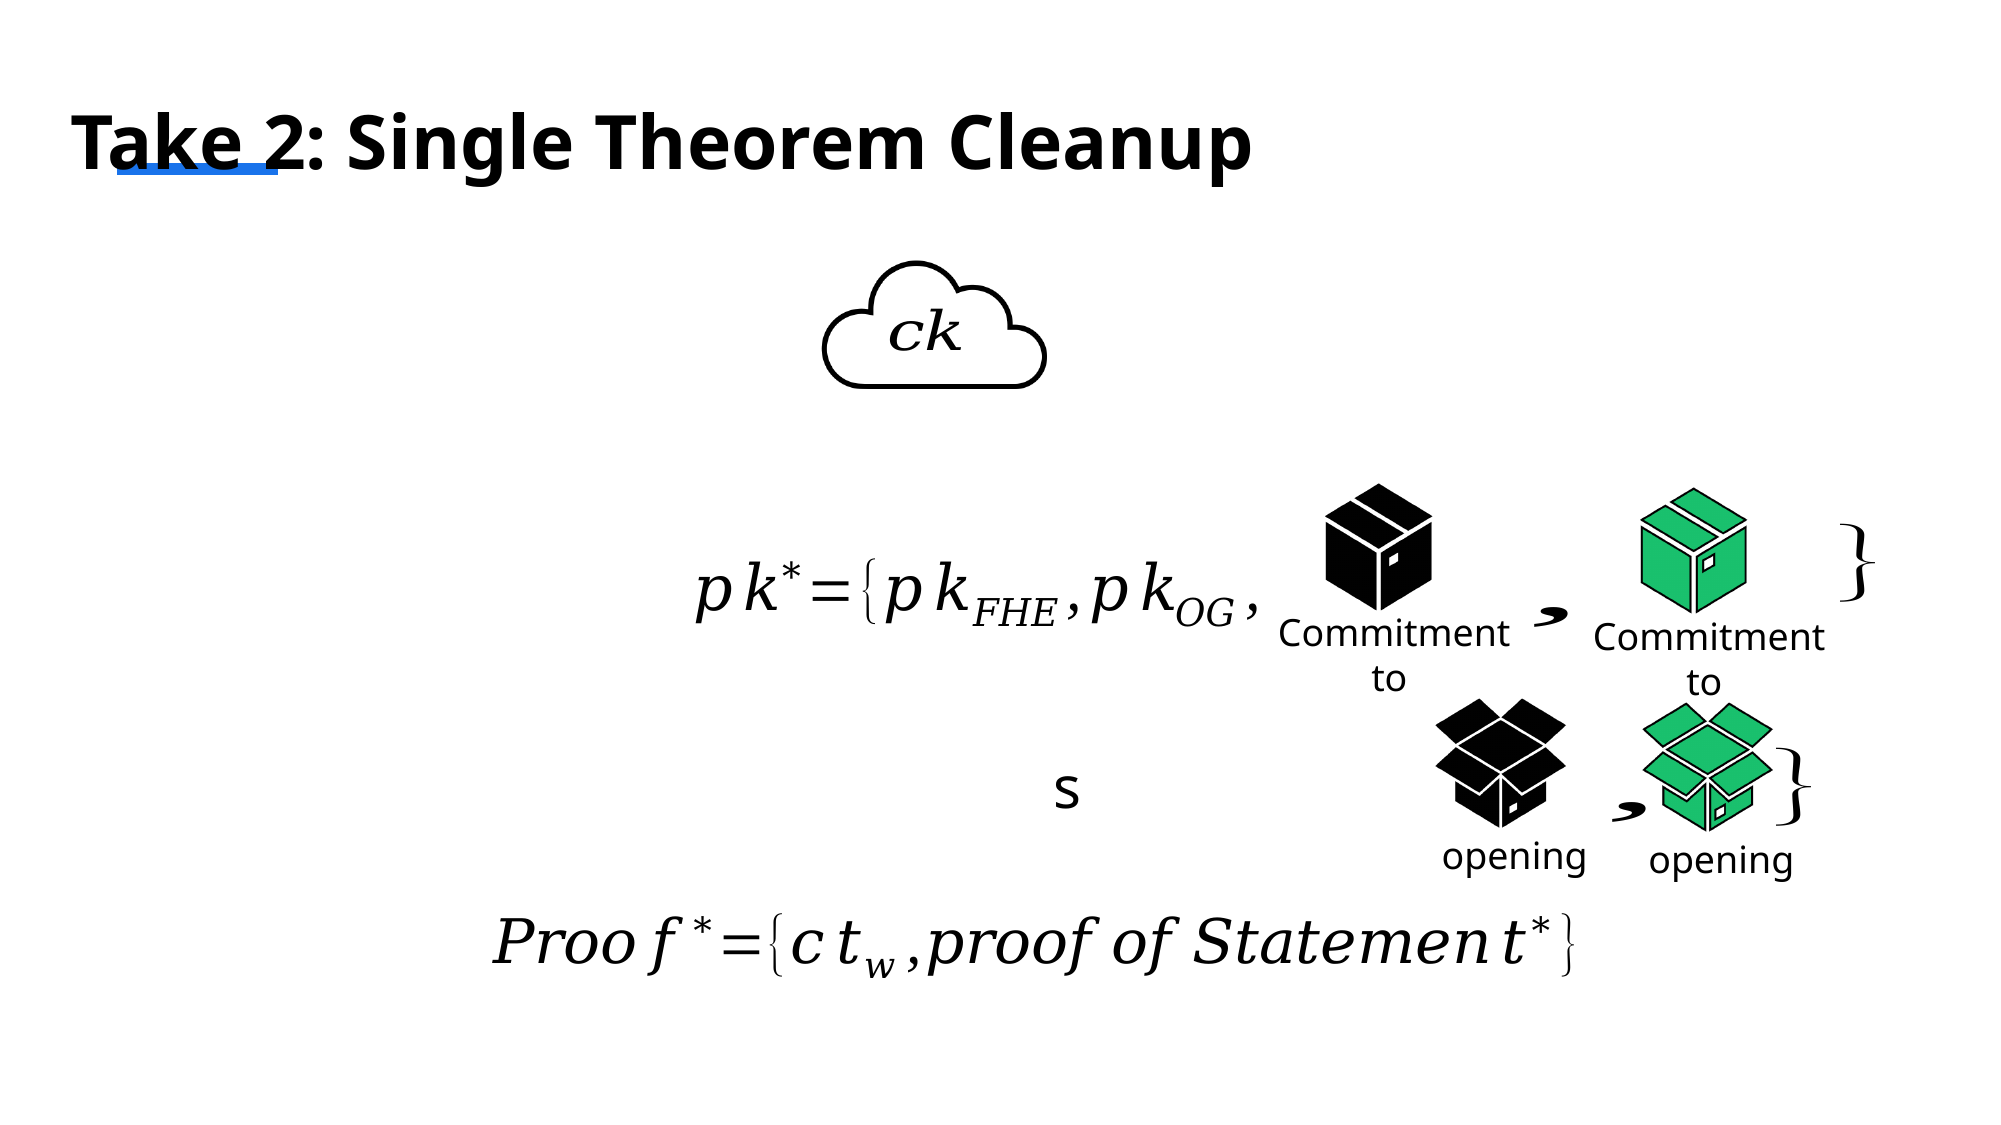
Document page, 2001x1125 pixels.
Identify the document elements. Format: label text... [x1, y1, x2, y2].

picture [1303, 471, 1454, 622]
picture [806, 196, 1063, 453]
text_box opening [1633, 828, 1810, 889]
picture [1632, 691, 1783, 842]
text_box Take 2: Single Theorem Cleanup [55, 86, 1914, 214]
text_box opening [1426, 824, 1603, 885]
picture [1618, 475, 1769, 626]
picture [1425, 687, 1576, 838]
